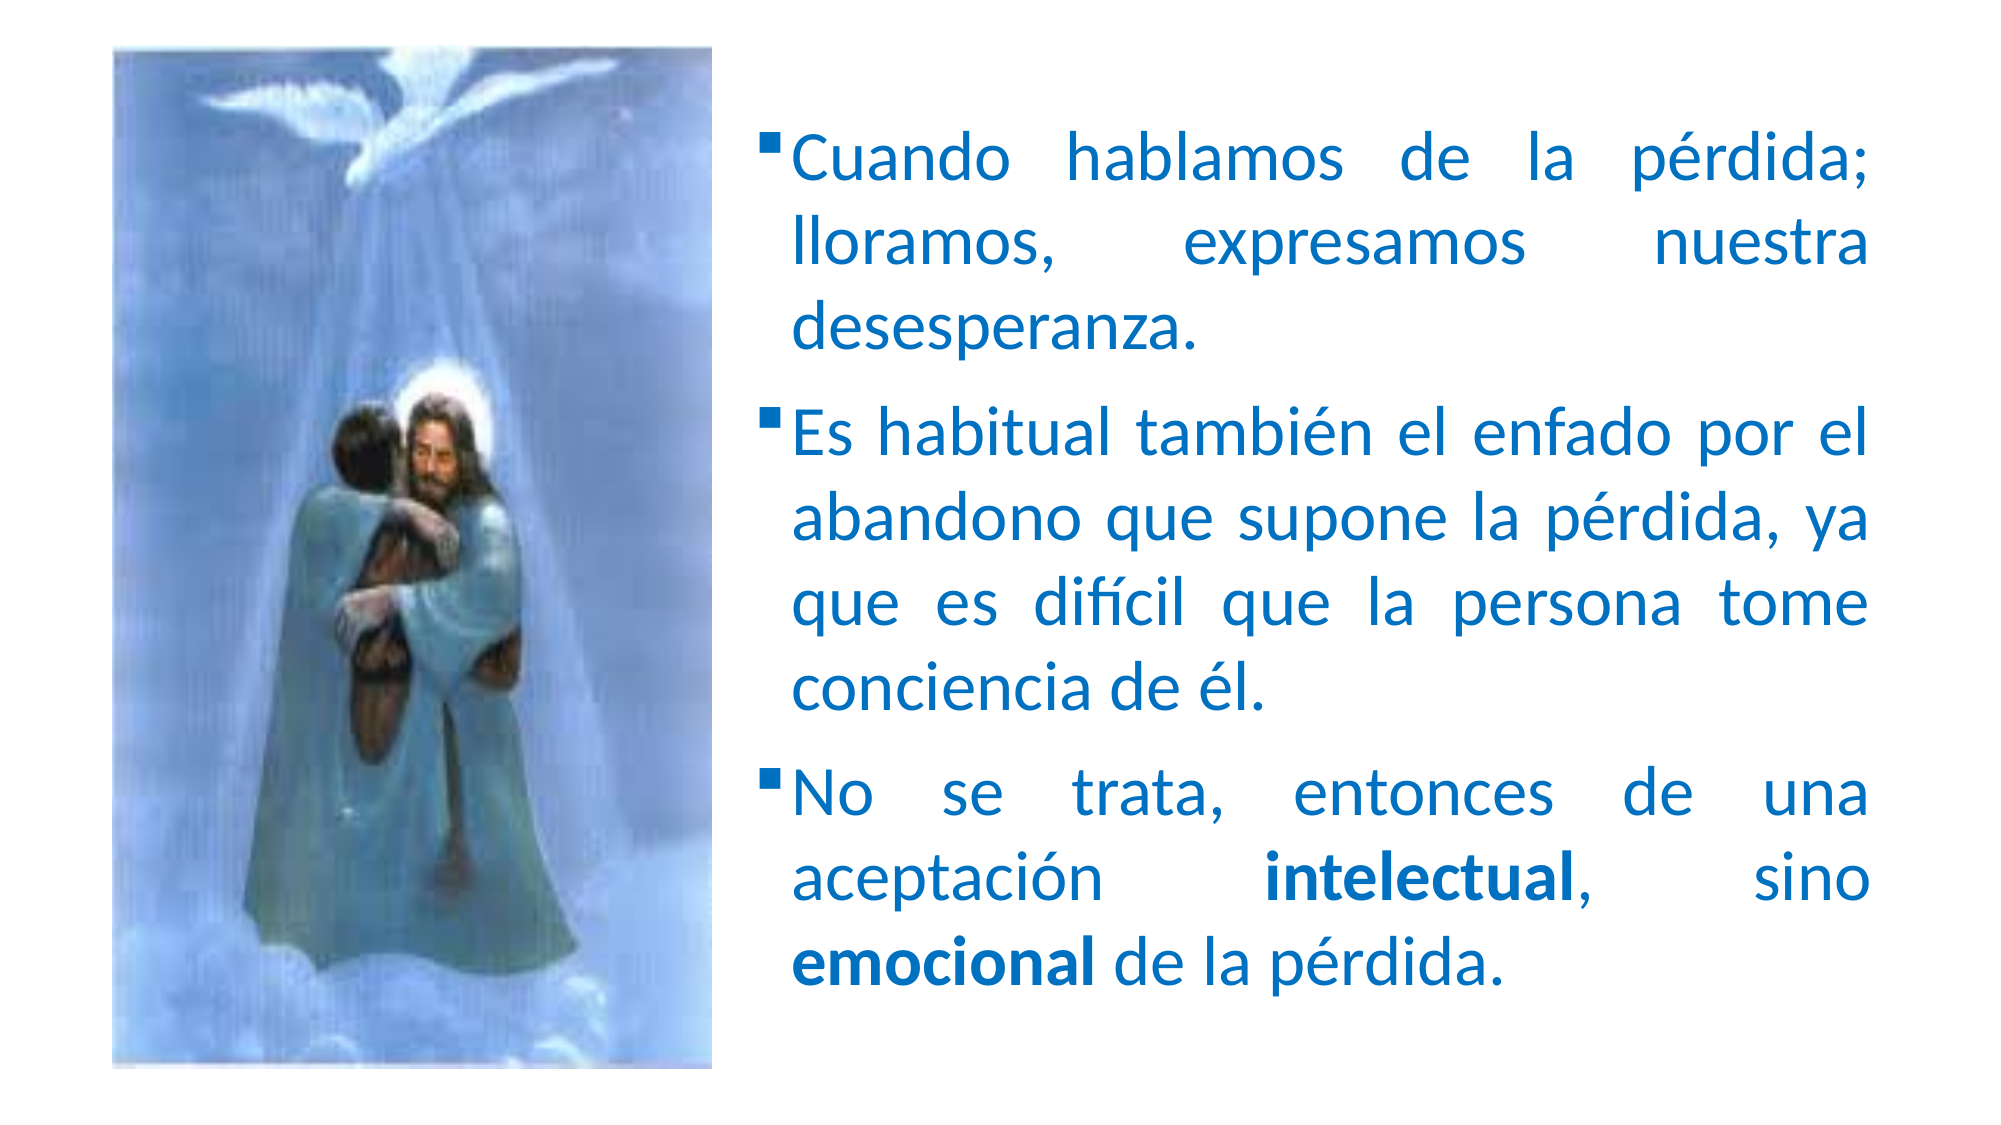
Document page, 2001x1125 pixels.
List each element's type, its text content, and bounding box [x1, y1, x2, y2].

picture [112, 45, 712, 1069]
list Cuando hablamos de la pérdida; lloramos, expresamos nuestra desesperanza. Es habitual también el enfado por el abandono que supone la pérdida, ya que es difícil que la persona tome conciencia de él. No se trata, entonces de una aceptación intelectual, sino emocional de la pérdida. [738, 101, 1887, 1069]
